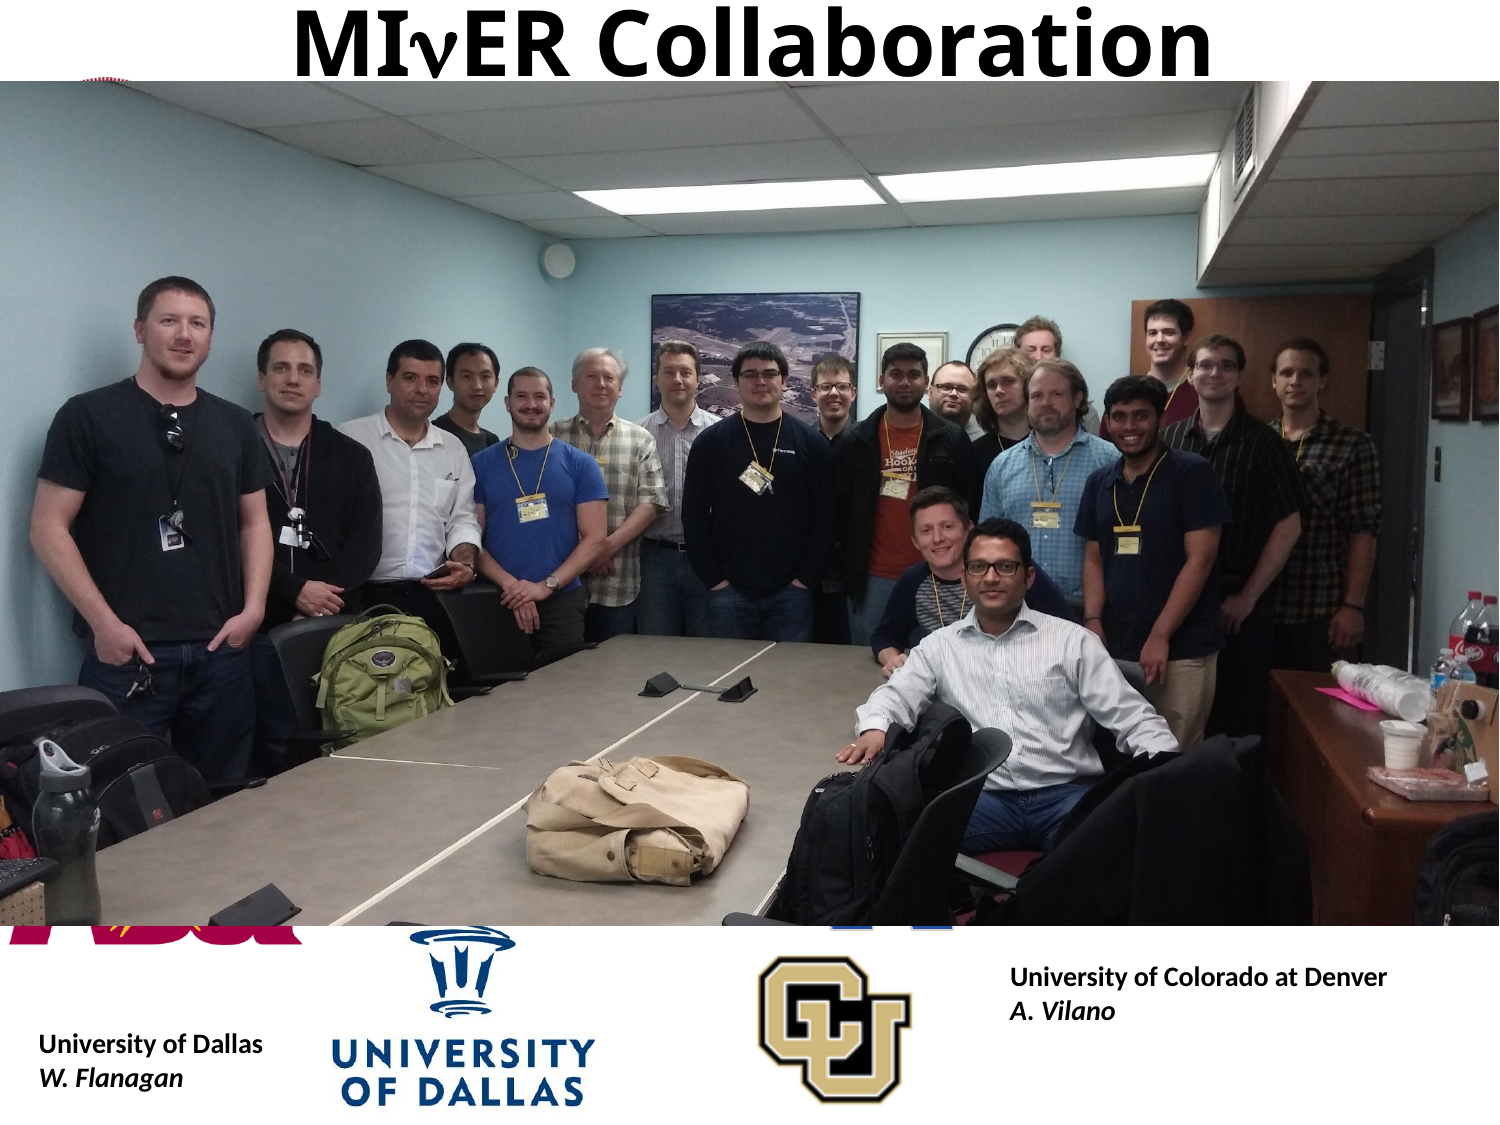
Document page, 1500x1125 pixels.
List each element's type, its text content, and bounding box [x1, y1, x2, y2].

text_box University of Colorado at Denver A. Vilano [995, 950, 1431, 1033]
text_box University of Dallas W. Flanagan [24, 1018, 332, 1101]
picture [0, 77, 1499, 1125]
picture [732, 955, 935, 1118]
title MIER Collaboration [2, 10, 1500, 83]
